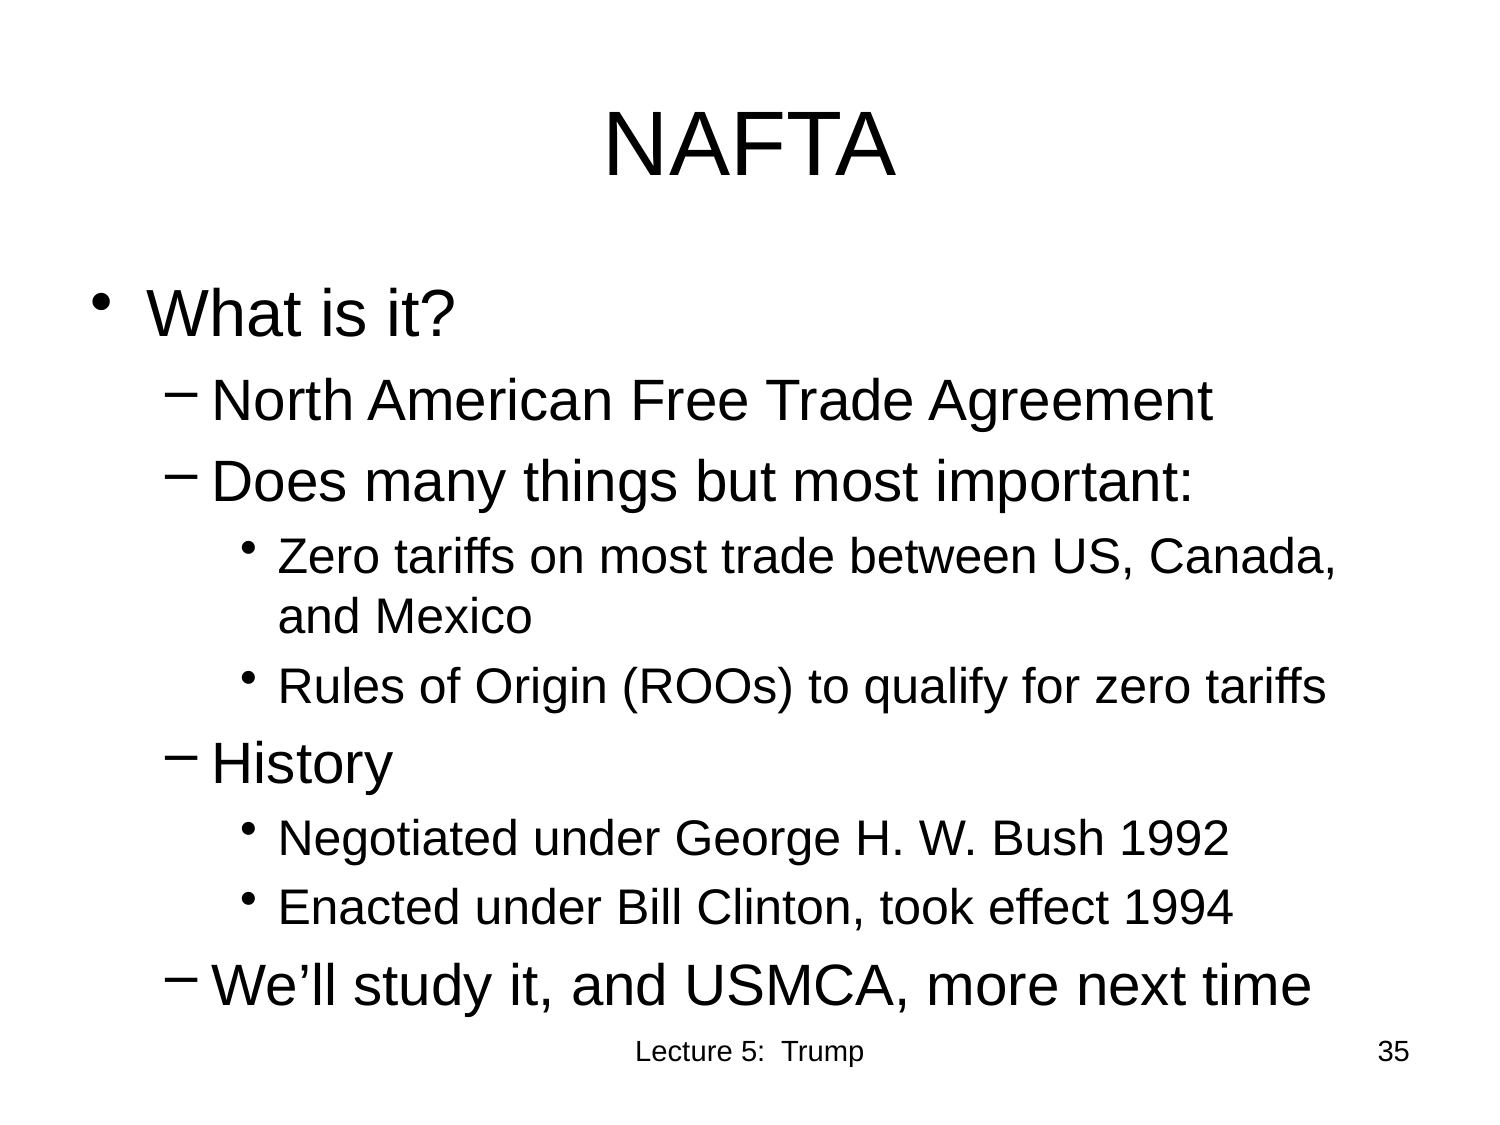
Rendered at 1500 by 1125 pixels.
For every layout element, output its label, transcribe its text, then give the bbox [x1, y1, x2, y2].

slide_number 35 [1074, 1024, 1426, 1103]
list What is it? North American Free Trade Agreement Does many things but most important: Zero tariffs on most trade between US, Canada, and Mexico Rules of Origin (ROOs) to qualify for zero tariffs History Negotiated under George H. W. Bush 1992 Enacted under Bill Clinton, took effect 1994 We’ll study it, and USMCA, more next time [74, 262, 1426, 1006]
footer Lecture 5: Trump [512, 1024, 988, 1103]
title NAFTA [74, 44, 1426, 233]
